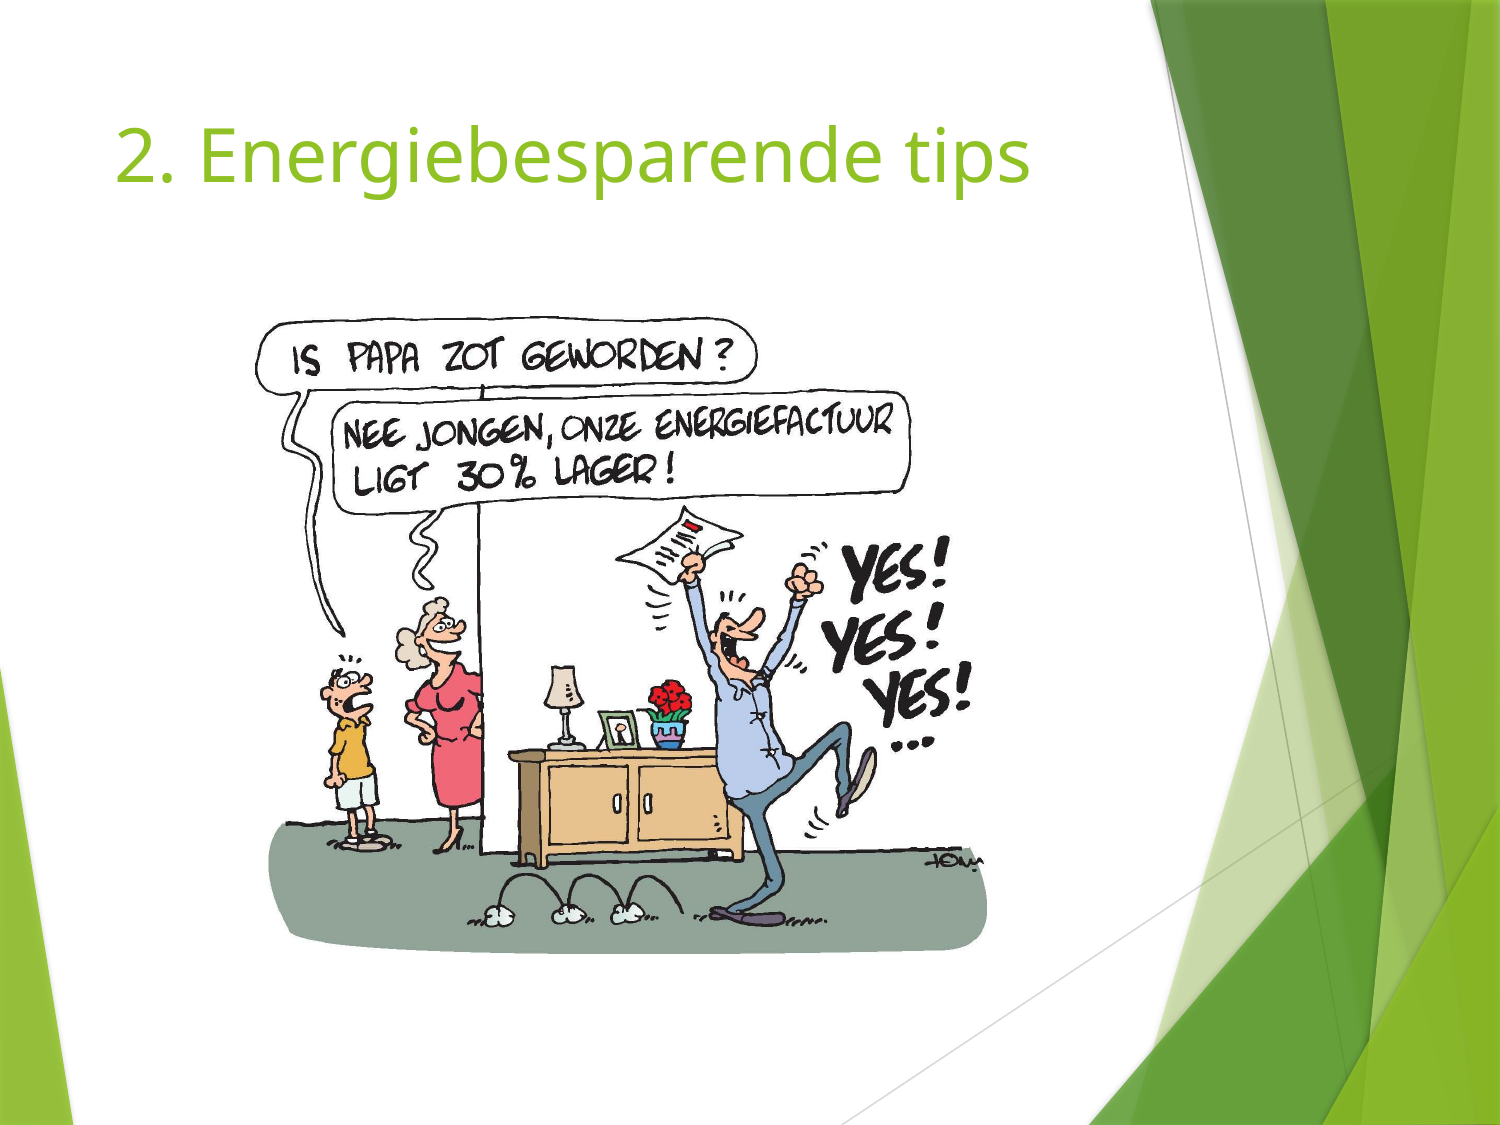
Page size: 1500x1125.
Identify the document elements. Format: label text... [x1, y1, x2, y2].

title 2. Energiebesparende tips [99, 99, 1142, 317]
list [254, 316, 987, 954]
